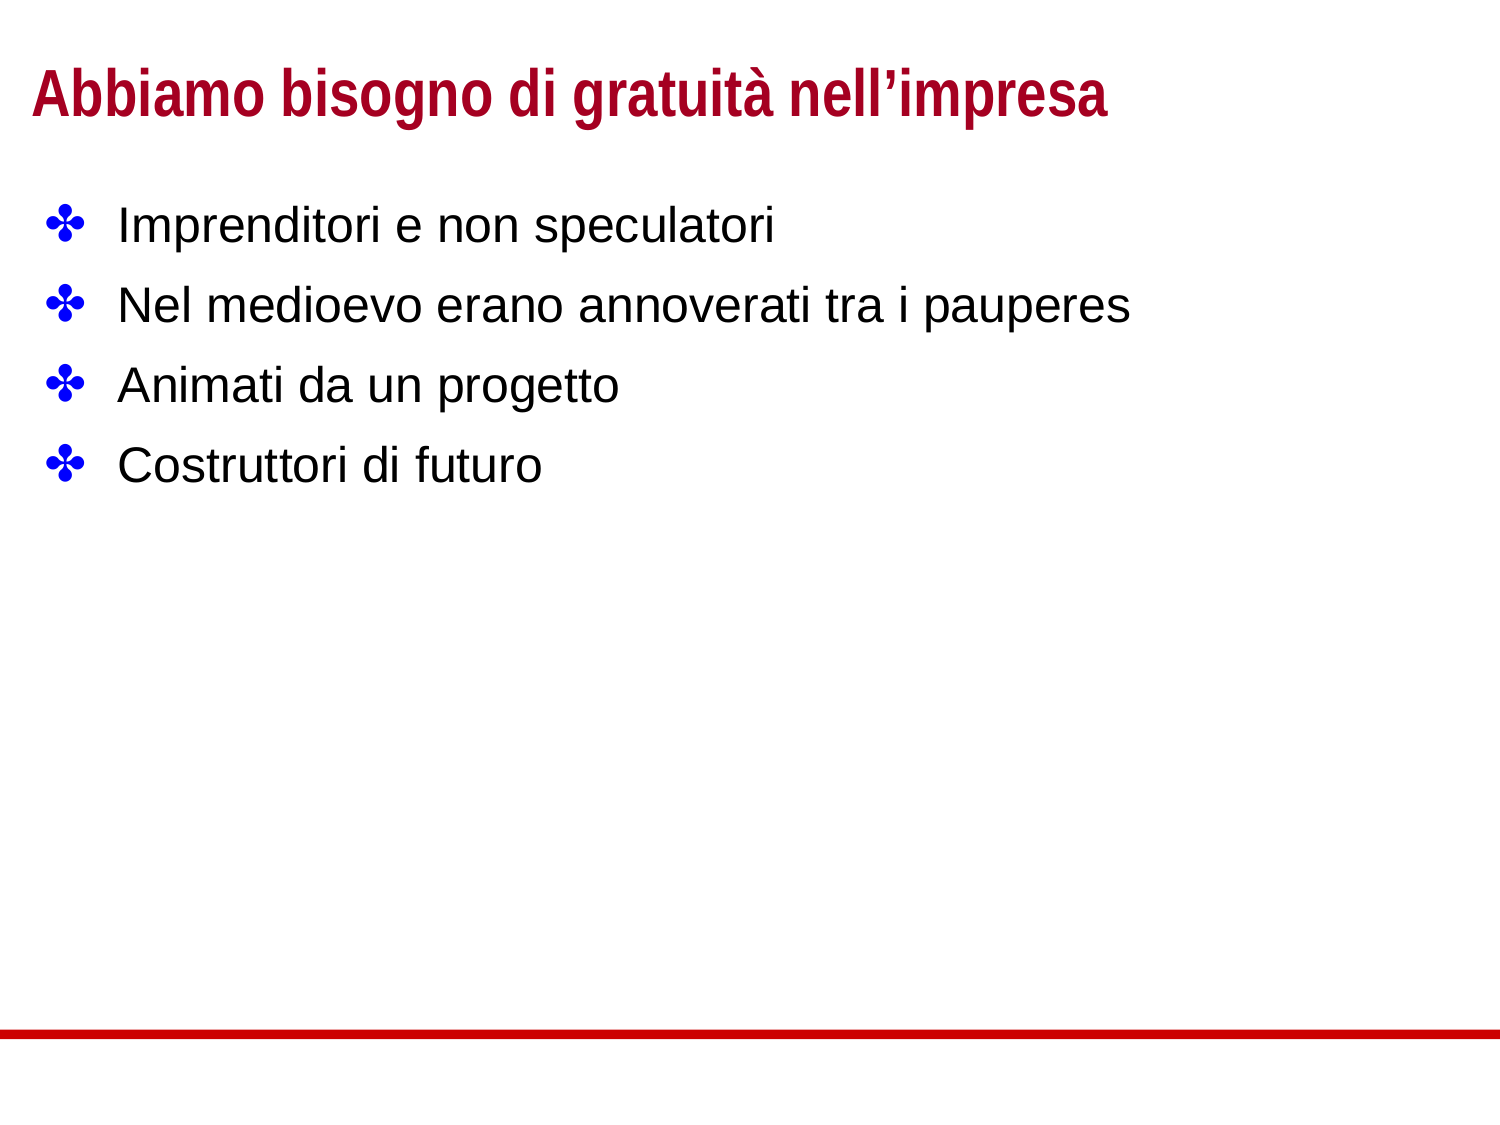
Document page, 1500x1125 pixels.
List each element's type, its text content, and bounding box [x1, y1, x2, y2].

title Abbiamo bisogno di gratuità nell’impresa [16, 19, 1487, 161]
list Imprenditori e non speculatori Nel medioevo erano annoverati tra i pauperes Animati da un progetto Costruttori di futuro [29, 184, 1471, 1000]
